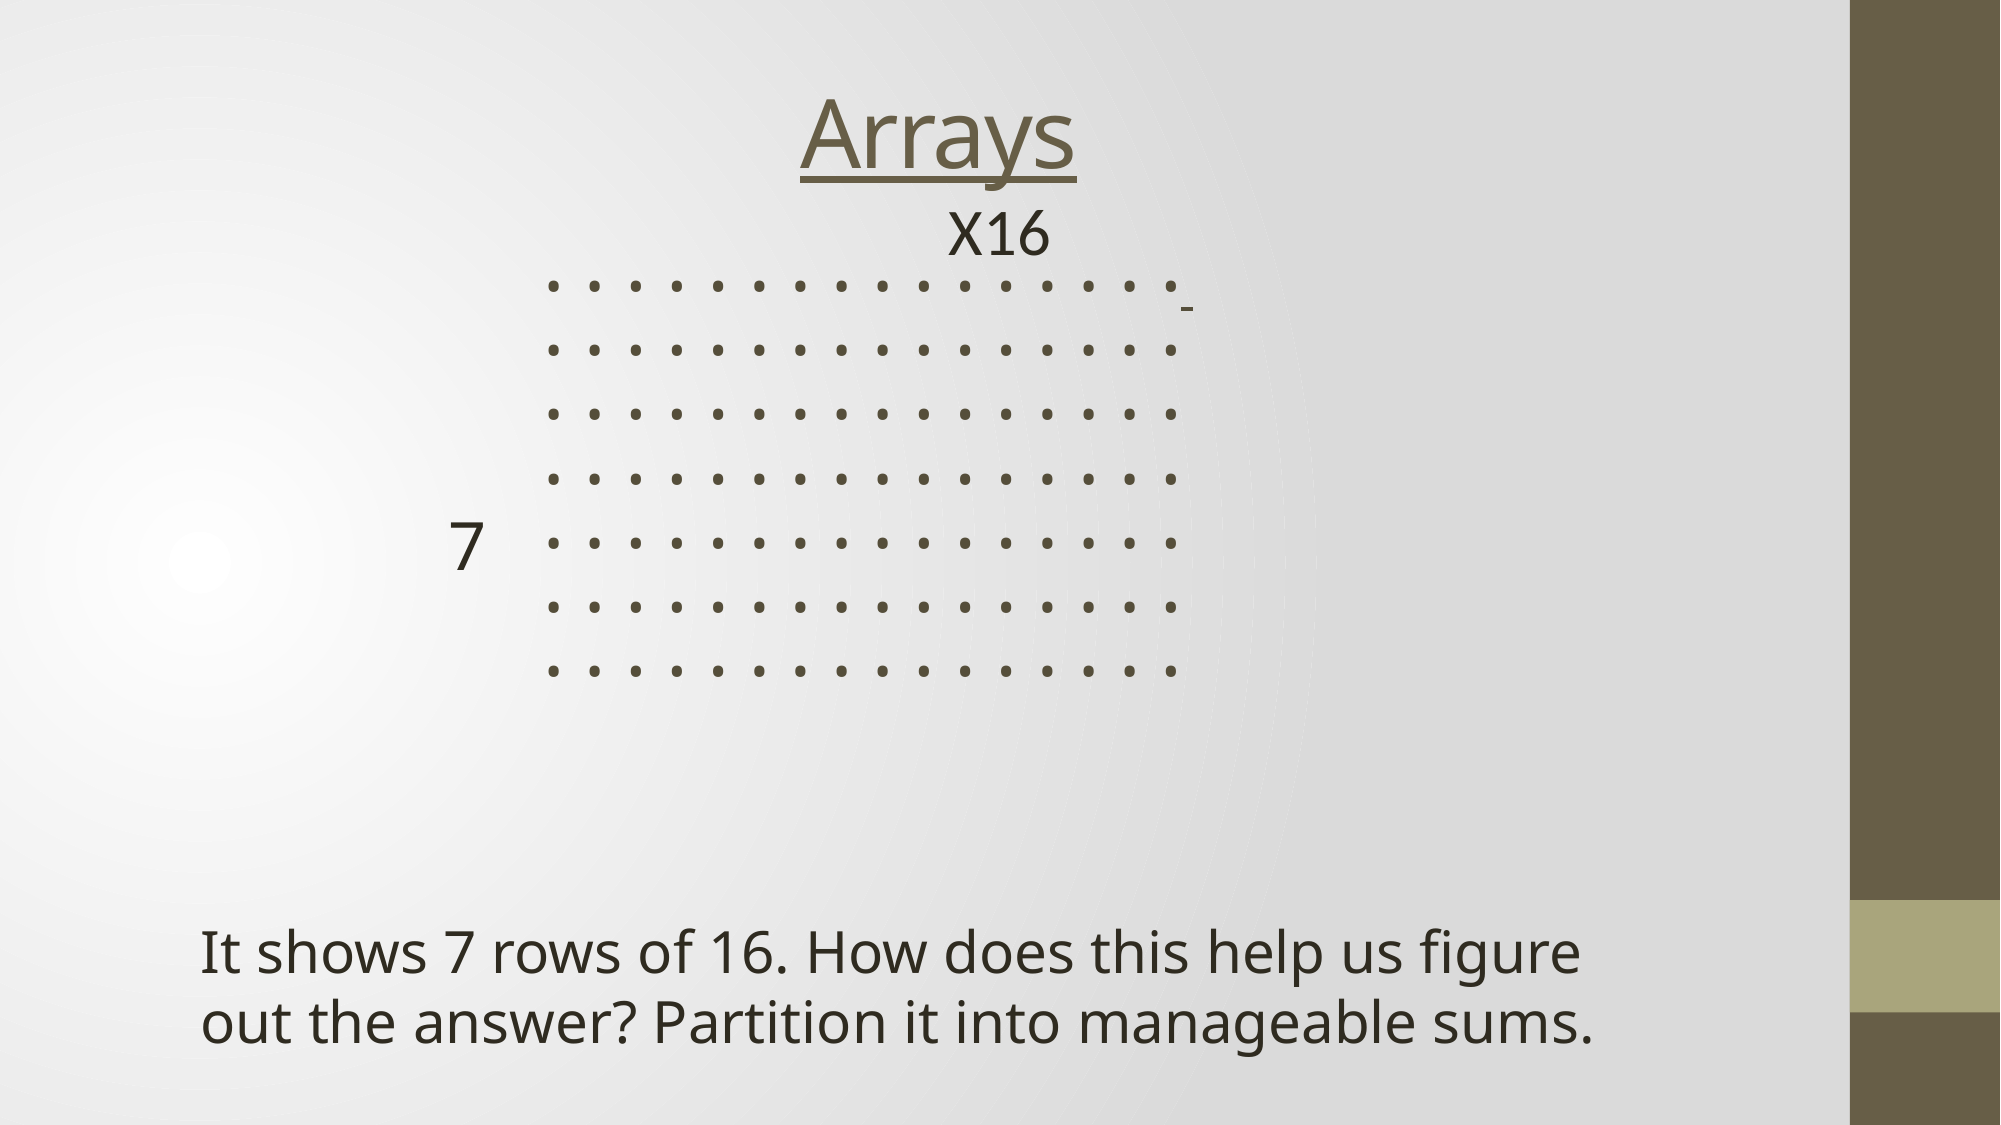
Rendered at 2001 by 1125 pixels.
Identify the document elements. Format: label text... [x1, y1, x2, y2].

text_box X16 [933, 181, 1093, 277]
text_box It shows 7 rows of 16. How does this help us figure out the answer? Partition it into manageable sums. [185, 907, 1611, 1063]
title Arrays [137, 59, 1863, 202]
text_box 7 [433, 496, 502, 592]
list • • • • • • • • • • • • • • • • • • • • • • • • • • • • • • • • • • • • • • • • • • • • • • • • • • • • • • • • • • • • • • • • • • • • • • • • • • • • • • • • • • • • • • • • • • • • • • • • • • • • • • • • • • • • • • • • [530, 250, 1470, 839]
